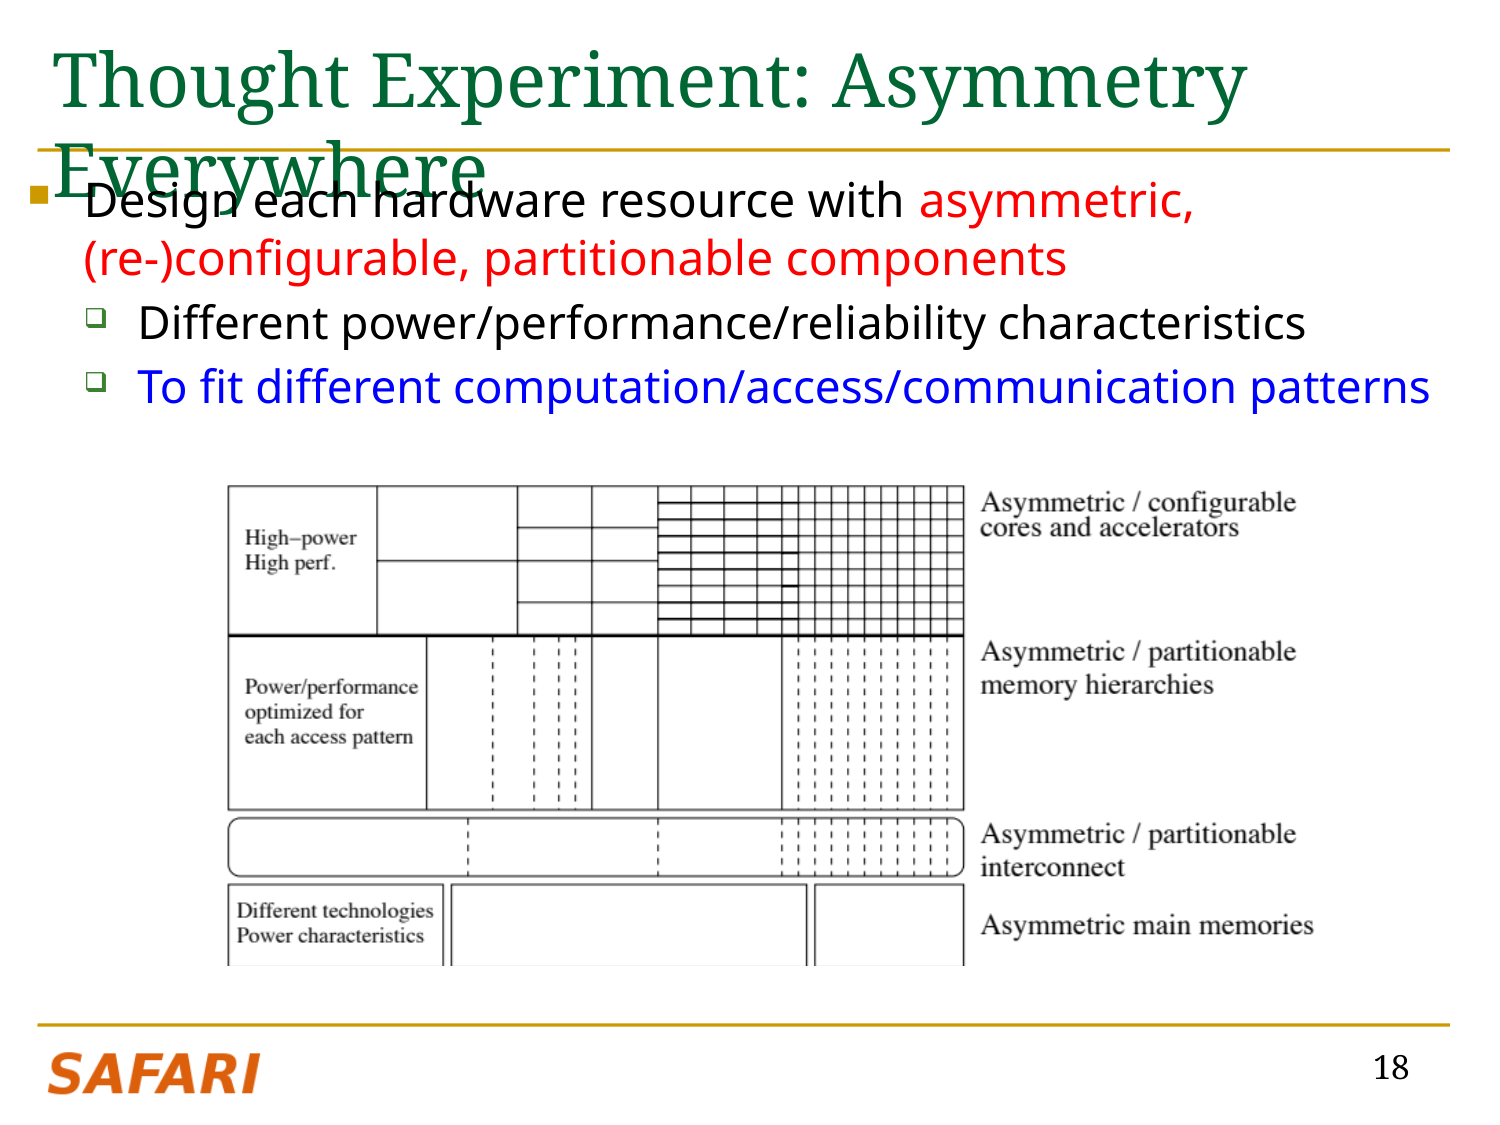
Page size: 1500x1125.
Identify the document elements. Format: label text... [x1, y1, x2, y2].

picture [46, 1042, 268, 1107]
title Thought Experiment: Asymmetry Everywhere [37, 24, 1451, 150]
slide_number 18 [1074, 1023, 1426, 1100]
picture [224, 412, 1329, 1038]
list Design each hardware resource with asymmetric, (re-)configurable, partitionable components Different power/performance/reliability characteristics To fit different computation/access/communication patterns [12, 162, 1488, 976]
